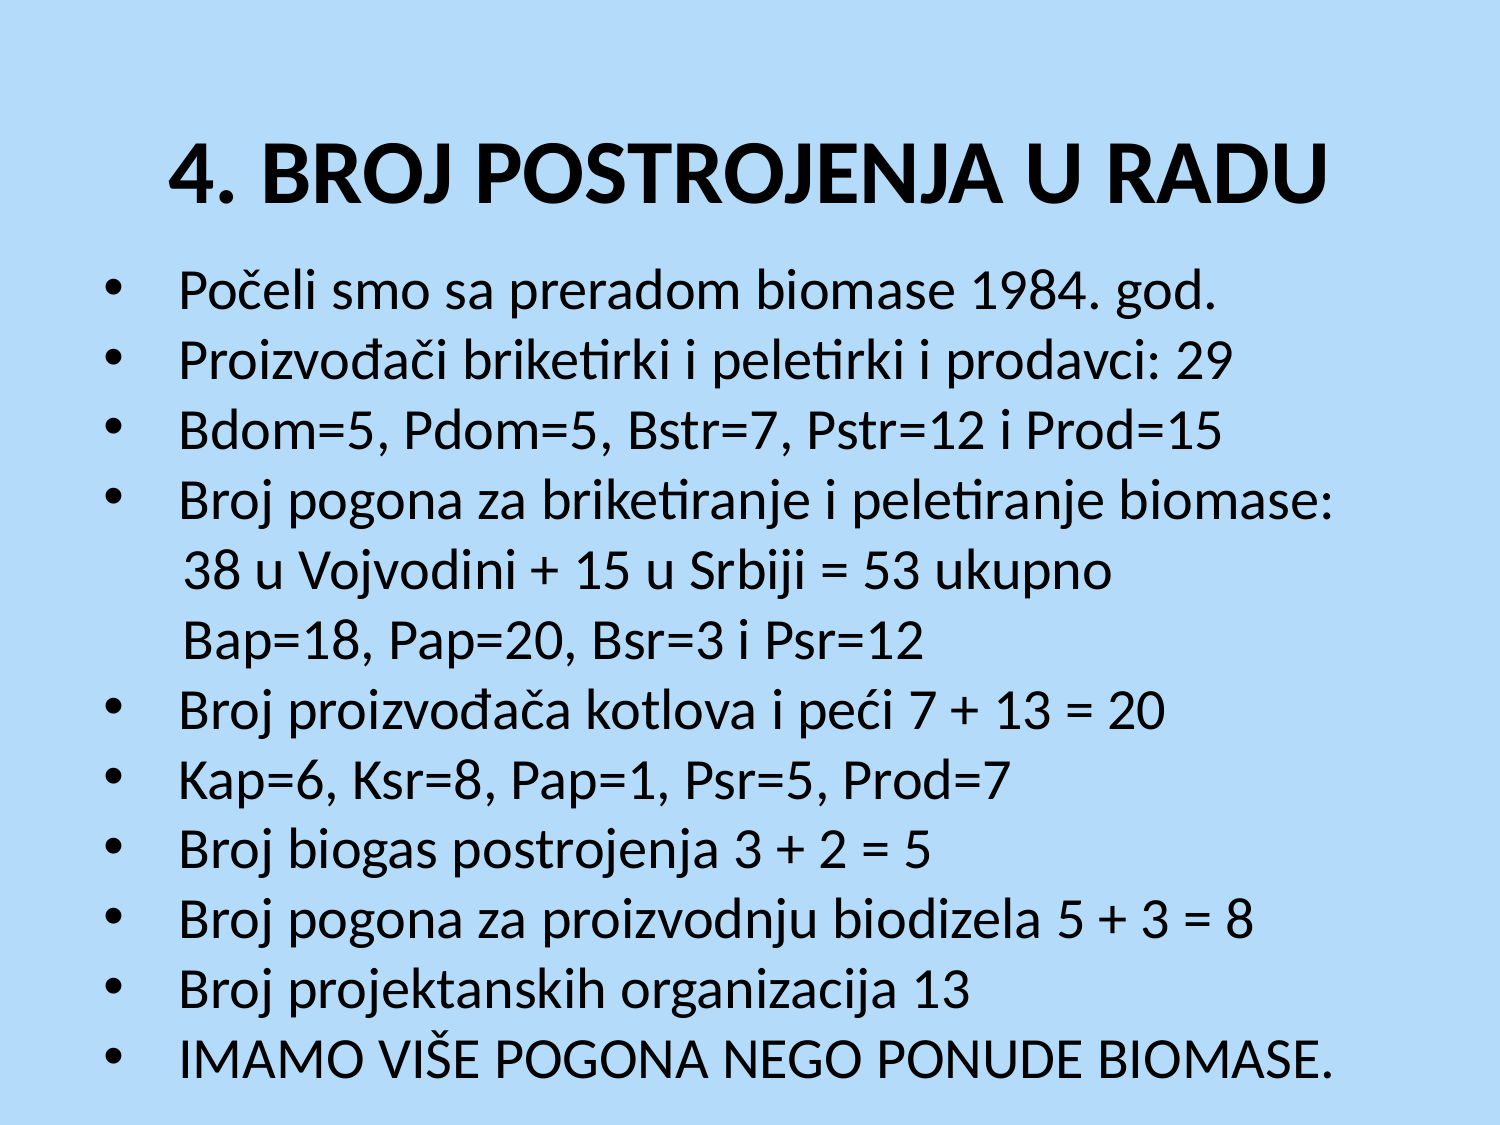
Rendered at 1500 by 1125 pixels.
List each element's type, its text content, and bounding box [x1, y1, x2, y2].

title 4. BROJ POSTROJENJA U RADU [112, 78, 1388, 243]
text_box Počeli smo sa preradom biomase 1984. god. Proizvođači briketirki i peletirki i prodavci: 29 Bdom=5, Pdom=5, Bstr=7, Pstr=12 i Prod=15 Broj pogona za briketiranje i peletiranje biomase: 38 u Vojvodini + 15 u Srbiji = 53 ukupno Bap=18, Pap=20, Bsr=3 i Psr=12 Broj proizvođača kotlova i peći 7 + 13 = 20 Kap=6, Ksr=8, Pap=1, Psr=5, Prod=7 Broj biogas postrojenja 3 + 2 = 5 Broj pogona za proizvodnju biodizela 5 + 3 = 8 Broj projektanskih organizacija 13 IMAMO VIŠE POGONA NEGO PONUDE BIOMASE. [88, 243, 1424, 1098]
